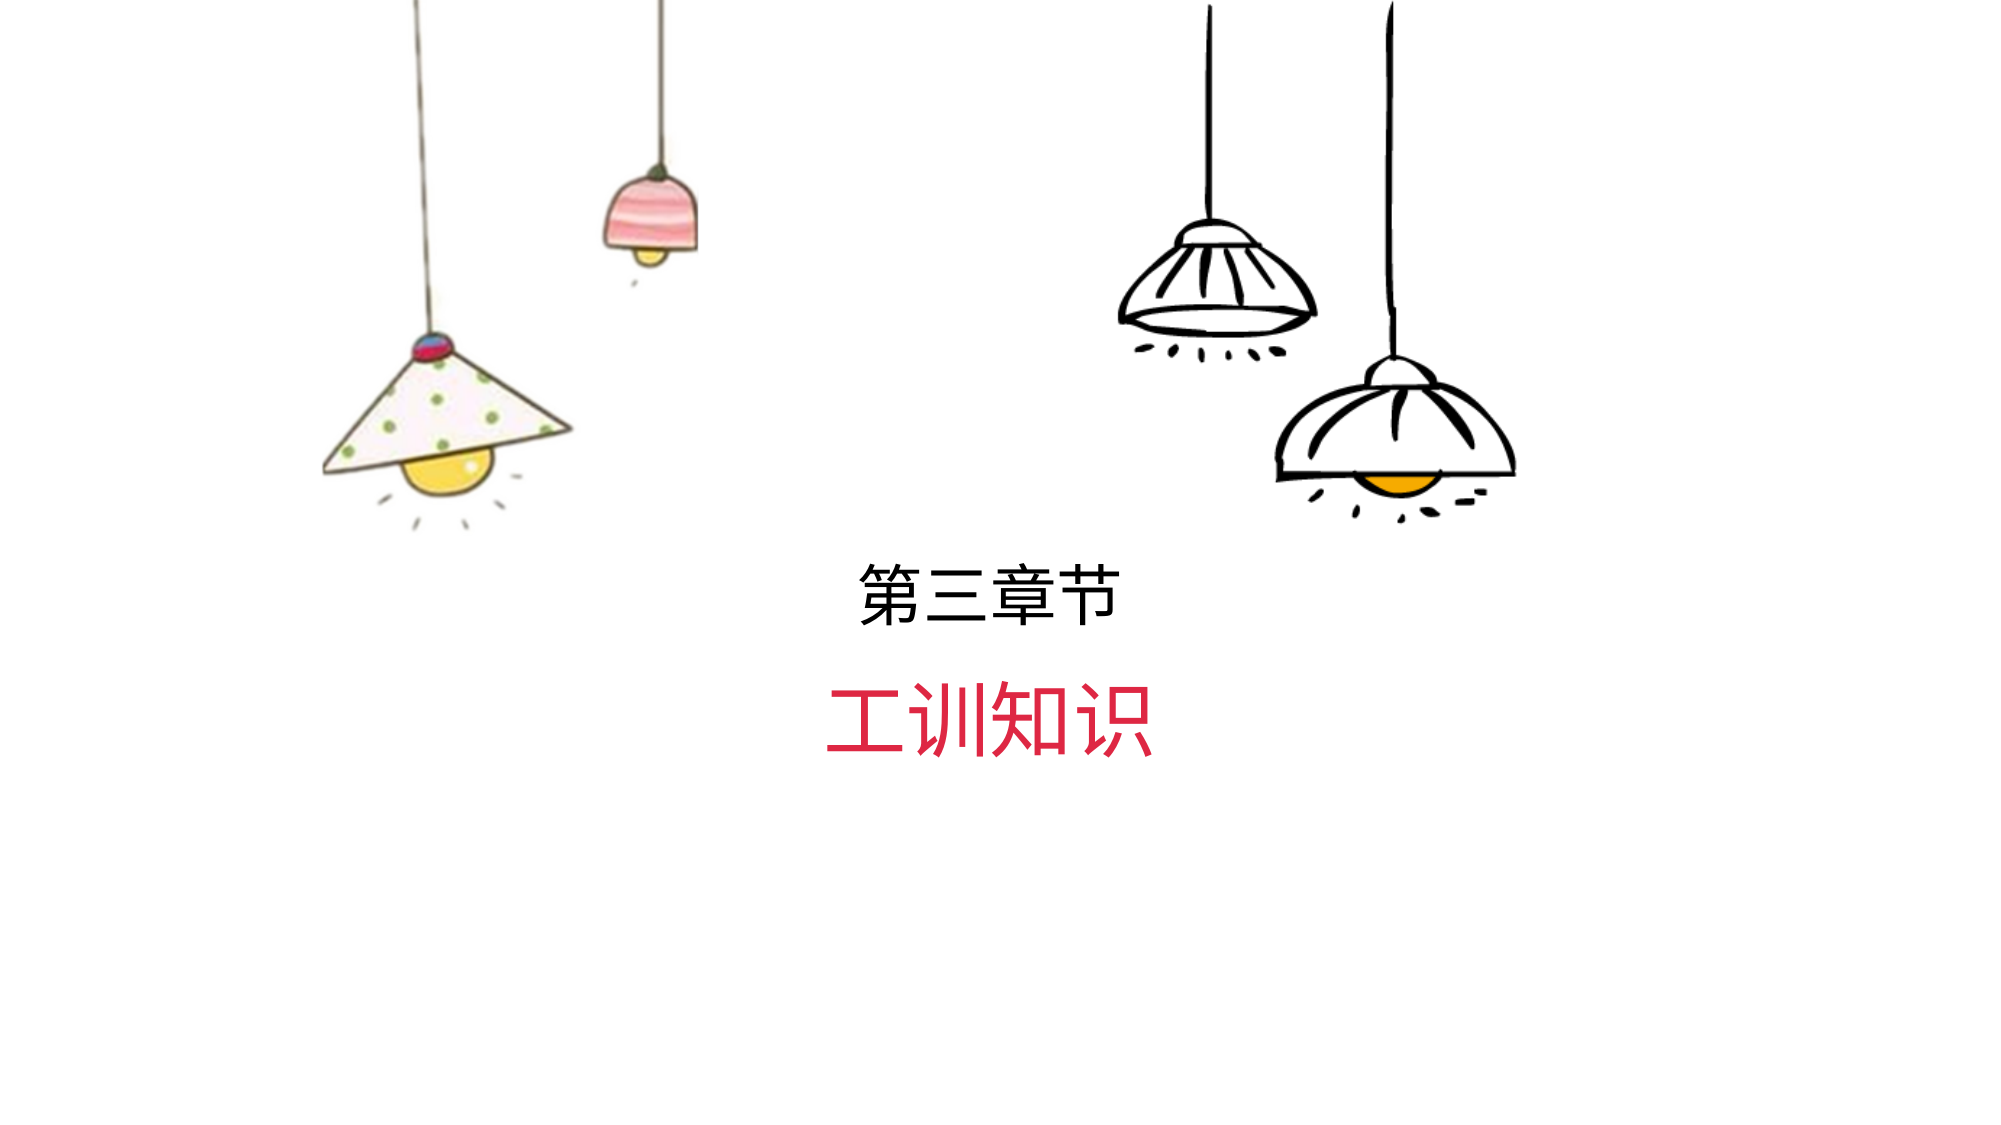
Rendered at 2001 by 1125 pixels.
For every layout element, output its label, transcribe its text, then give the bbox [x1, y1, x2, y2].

text_box 工训知识 [542, 660, 1437, 776]
picture [230, 0, 801, 704]
text_box 第三章节 [824, 546, 1156, 642]
picture [901, 0, 1728, 547]
